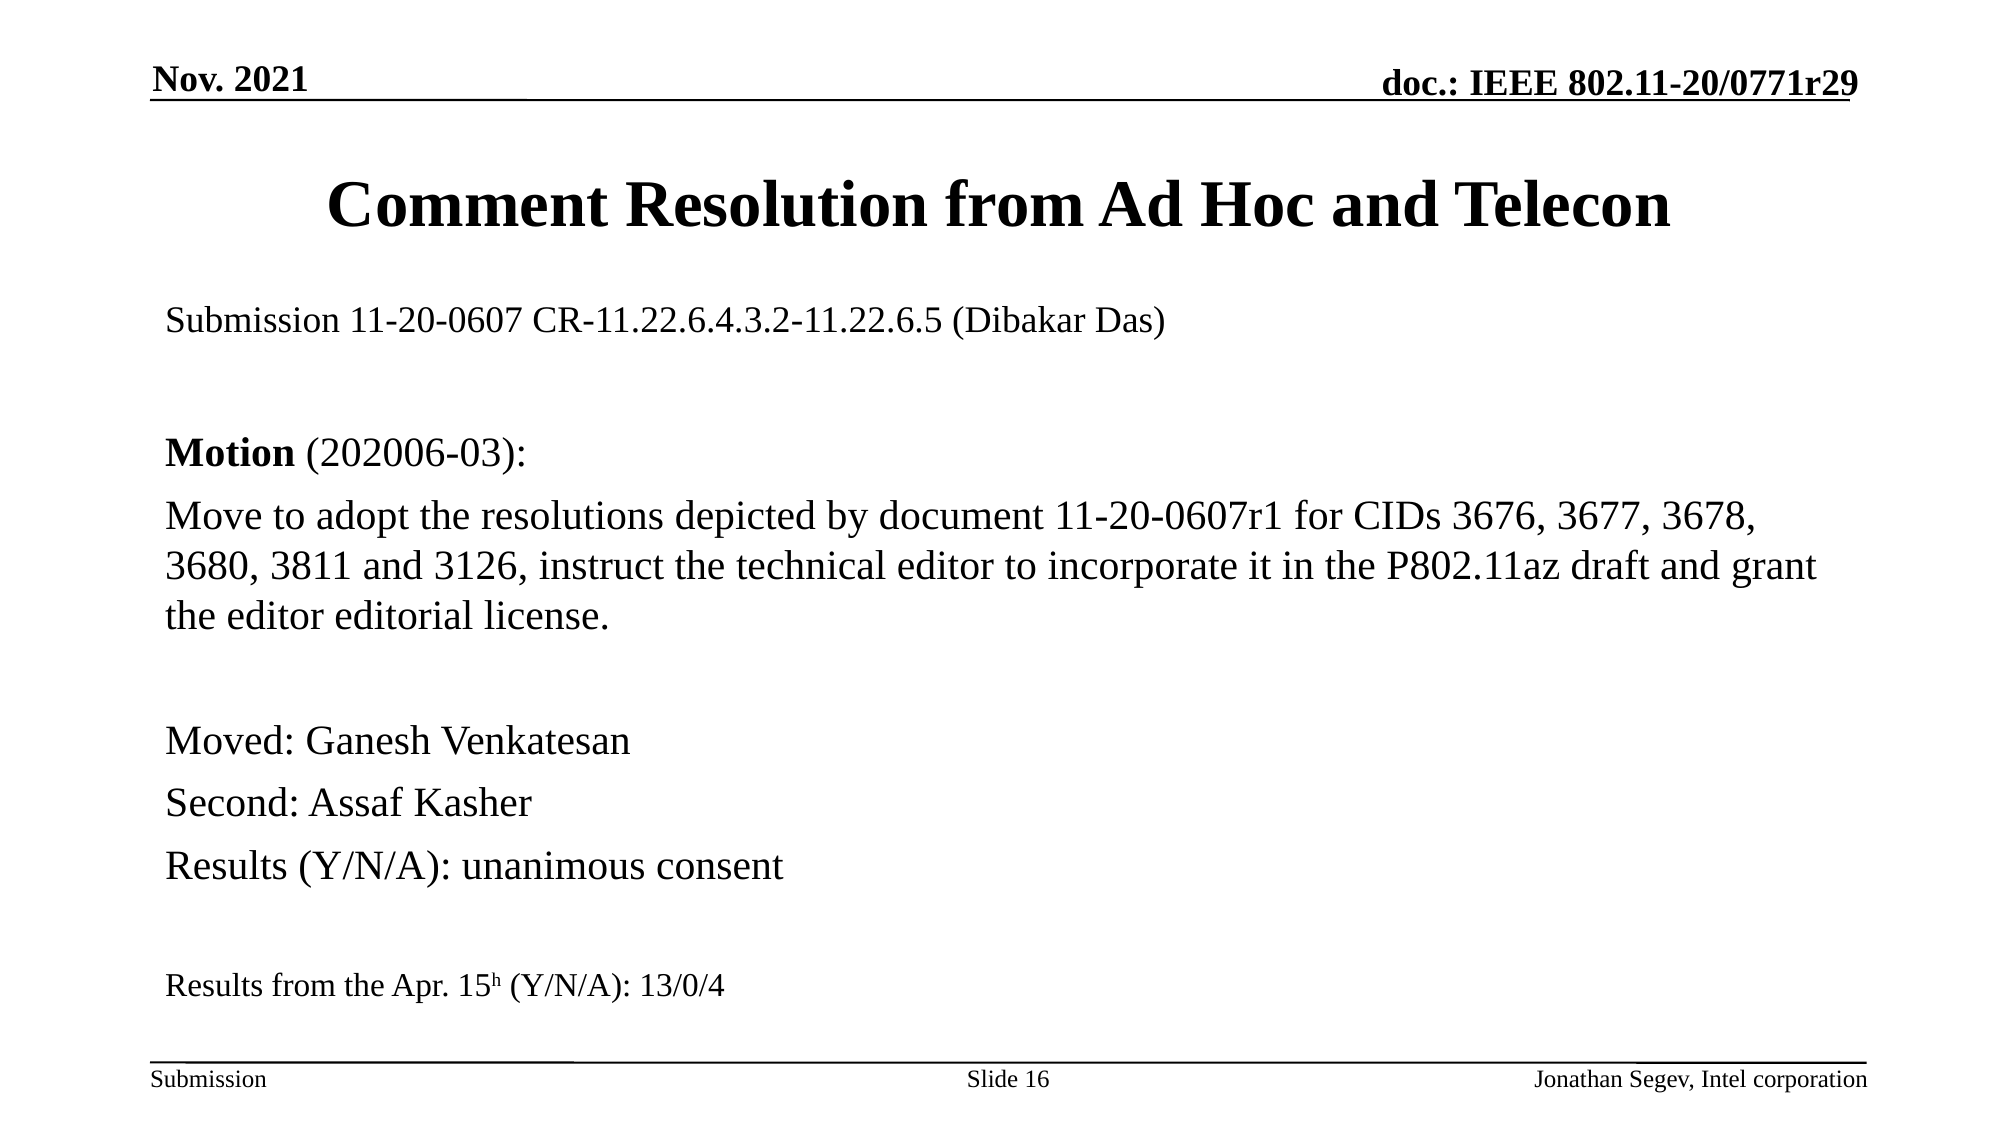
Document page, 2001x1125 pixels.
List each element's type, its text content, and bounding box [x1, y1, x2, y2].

footer Jonathan Segev, Intel corporation [1171, 1061, 1869, 1093]
title Comment Resolution from Ad Hoc and Telecon [149, 112, 1850, 286]
list Submission 11-20-0607 CR-11.22.6.4.3.2-11.22.6.5 (Dibakar Das) Motion (202006-03): Move to adopt the resolutions depicted by document 11-20-0607r1 for CIDs 3676, 3677, 3678, 3680, 3811 and 3126, instruct the technical editor to incorporate it in the P802.11az draft and grant the editor editorial license. Moved: Ganesh Venkatesan Second: Assaf Kasher Results (Y/N/A): unanimous consent Results from the Apr. 15h (Y/N/A): 13/0/4 [149, 286, 1850, 1000]
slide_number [152, 54, 563, 100]
slide_number Slide 16 [950, 1061, 1067, 1123]
